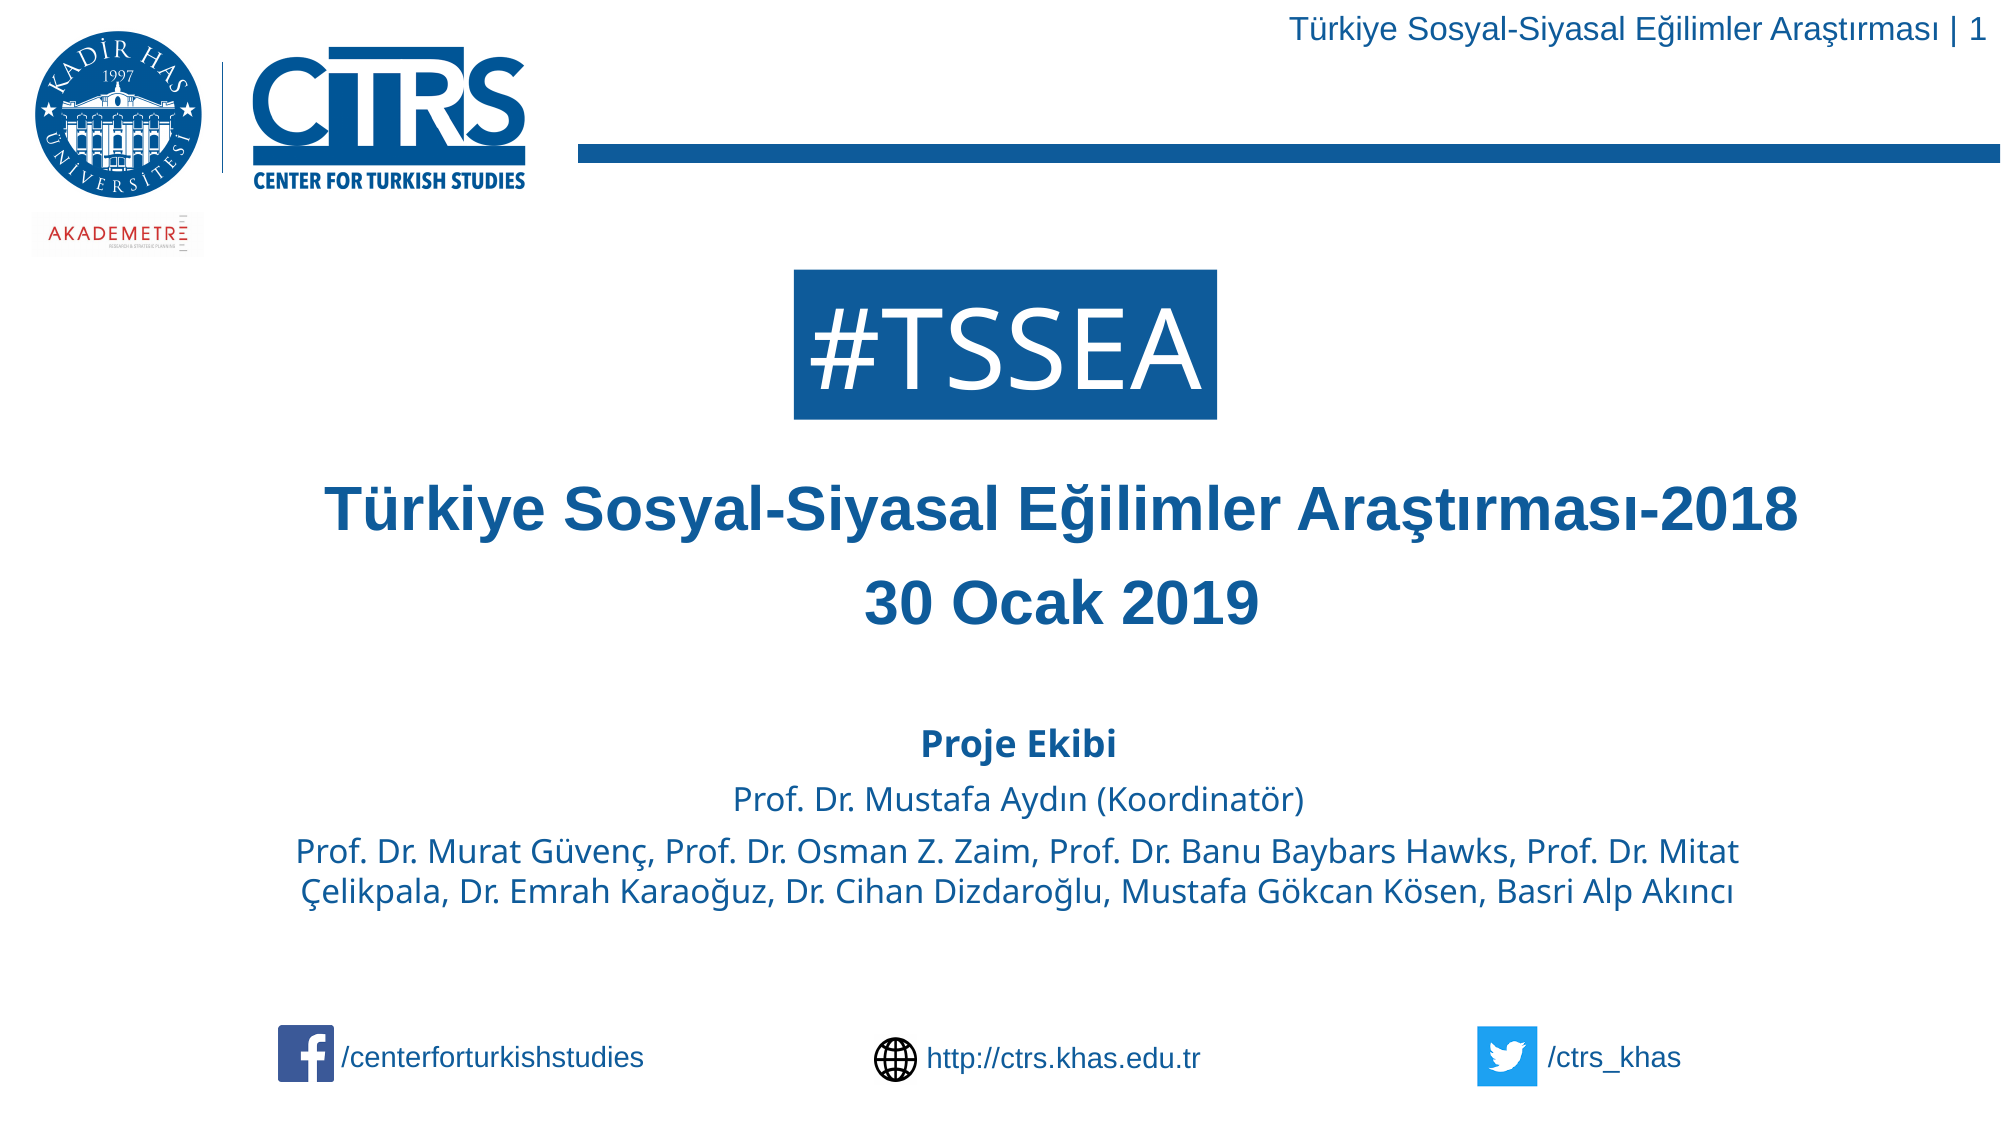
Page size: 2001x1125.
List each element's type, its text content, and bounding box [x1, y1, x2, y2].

text_box #TSSEA [793, 269, 1218, 420]
text_box Proje Ekibi Prof. Dr. Mustafa Aydın (Koordinatör) Prof. Dr. Murat Güvenç, Prof. Dr. Osman Z. Zaim, Prof. Dr. Banu Baybars Hawks, Prof. Dr. Mitat Çelikpala, Dr. Emrah Karaoğuz, Dr. Cihan Dizdaroğlu, Mustafa Gökcan Kösen, Basri Alp Akıncı [240, 713, 1797, 998]
title Türkiye Sosyal-Siyasal Eğilimler Araştırması-2018 30 Ocak 2019 [261, 496, 527, 646]
text_box /centerforturkishstudies [334, 1031, 725, 1081]
text_box /ctrs_khas [1540, 1030, 1719, 1081]
text_box [527, 451, 1497, 713]
title Türkiye Sosyal-Siyasal Eğilimler Araştırması-2018 30 Ocak 2019 [1497, 496, 1864, 646]
picture [874, 1034, 917, 1085]
picture [16, 14, 219, 257]
picture [247, 38, 533, 197]
picture [1474, 1023, 1540, 1089]
picture [278, 1025, 334, 1082]
text_box http://ctrs.khas.edu.tr [911, 1032, 1217, 1082]
